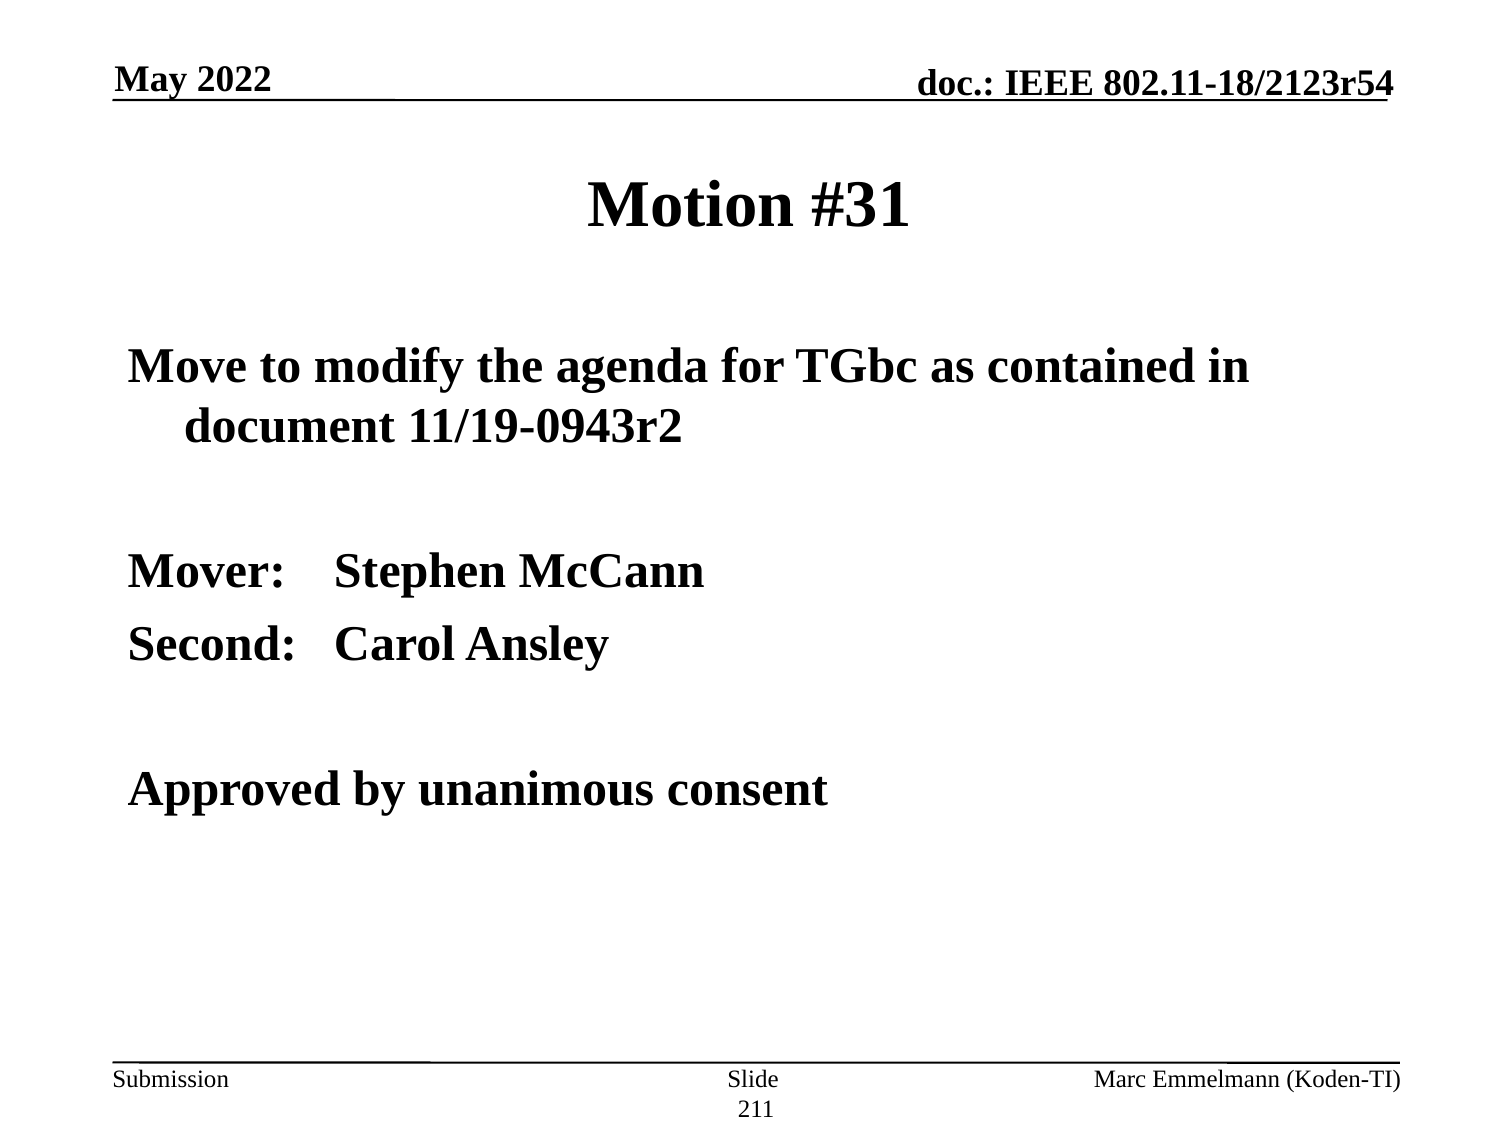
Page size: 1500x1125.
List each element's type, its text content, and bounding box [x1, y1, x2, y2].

title Motion #31 [112, 112, 1388, 288]
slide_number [114, 54, 423, 100]
footer Marc Emmelmann (Koden-TI) [878, 1061, 1402, 1093]
list Move to modify the agenda for TGbc as contained in document 11/19-0943r2 Mover: Stephen McCann Second: Carol Ansley Approved by unanimous consent [112, 324, 1388, 1000]
slide_number Slide 211 [712, 1061, 800, 1123]
